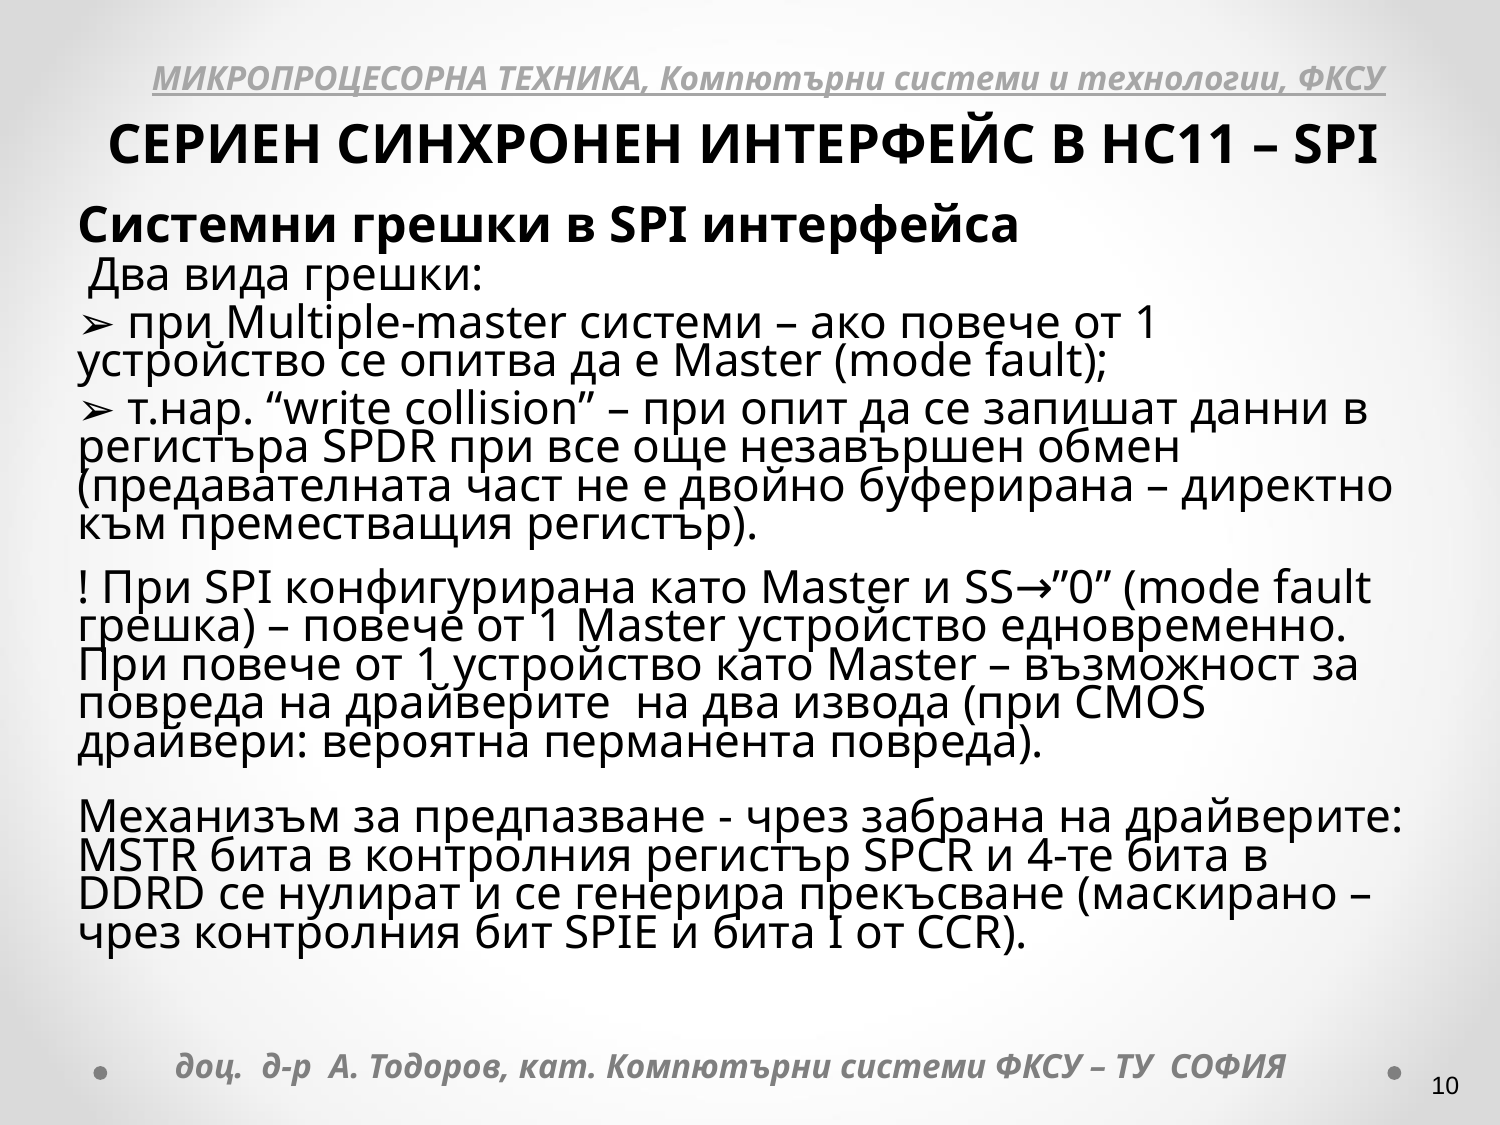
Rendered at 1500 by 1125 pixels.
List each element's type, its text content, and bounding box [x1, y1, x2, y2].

text_box ‹#› [1349, 1061, 1475, 1103]
picture [0, 0, 1500, 1125]
text_box МИКРОПРОЦЕСОРНА ТЕХНИКА, Компютърни системи и технологии, ФКСУ [75, 50, 1463, 100]
text_box доц. д-р А. Тодоров, кат. Компютърни системи ФКСУ – ТУ СОФИЯ [75, 1037, 1388, 1100]
subtitle СЕРИЕН СИНХРОНЕН ИНТЕРФЕЙС В НС11 – SPI Системни грешки в SPI интерфейса Два вида грешки: при Multiple-master системи – ако повече от 1 устройство се опитва да е Master (mode fault); т.нар. “write collision” – при опит да се запишат данни в регистъра SPDR при все още незавършен обмен (предавателната част не е двойно буферирана – директно към преместващия регистър). ! При SPI конфигурирана като Master и SS→”0” (mode fault грешка) – повече от 1 Master устройство eдновременно. При повече от 1 устройство като Master – възможност за повреда на драйверите на два извода (при CMOS драйвери: вероятна перманента повреда). Механизъм за предпазване - чрез забрана на драйверите: MSTR бита в контролния регистър SPCR и 4-те бита в DDRD се нулират и се генерира прекъсване (маскирано – чрез контролния бит SPIE и бита I от CCR). [62, 125, 1425, 1063]
